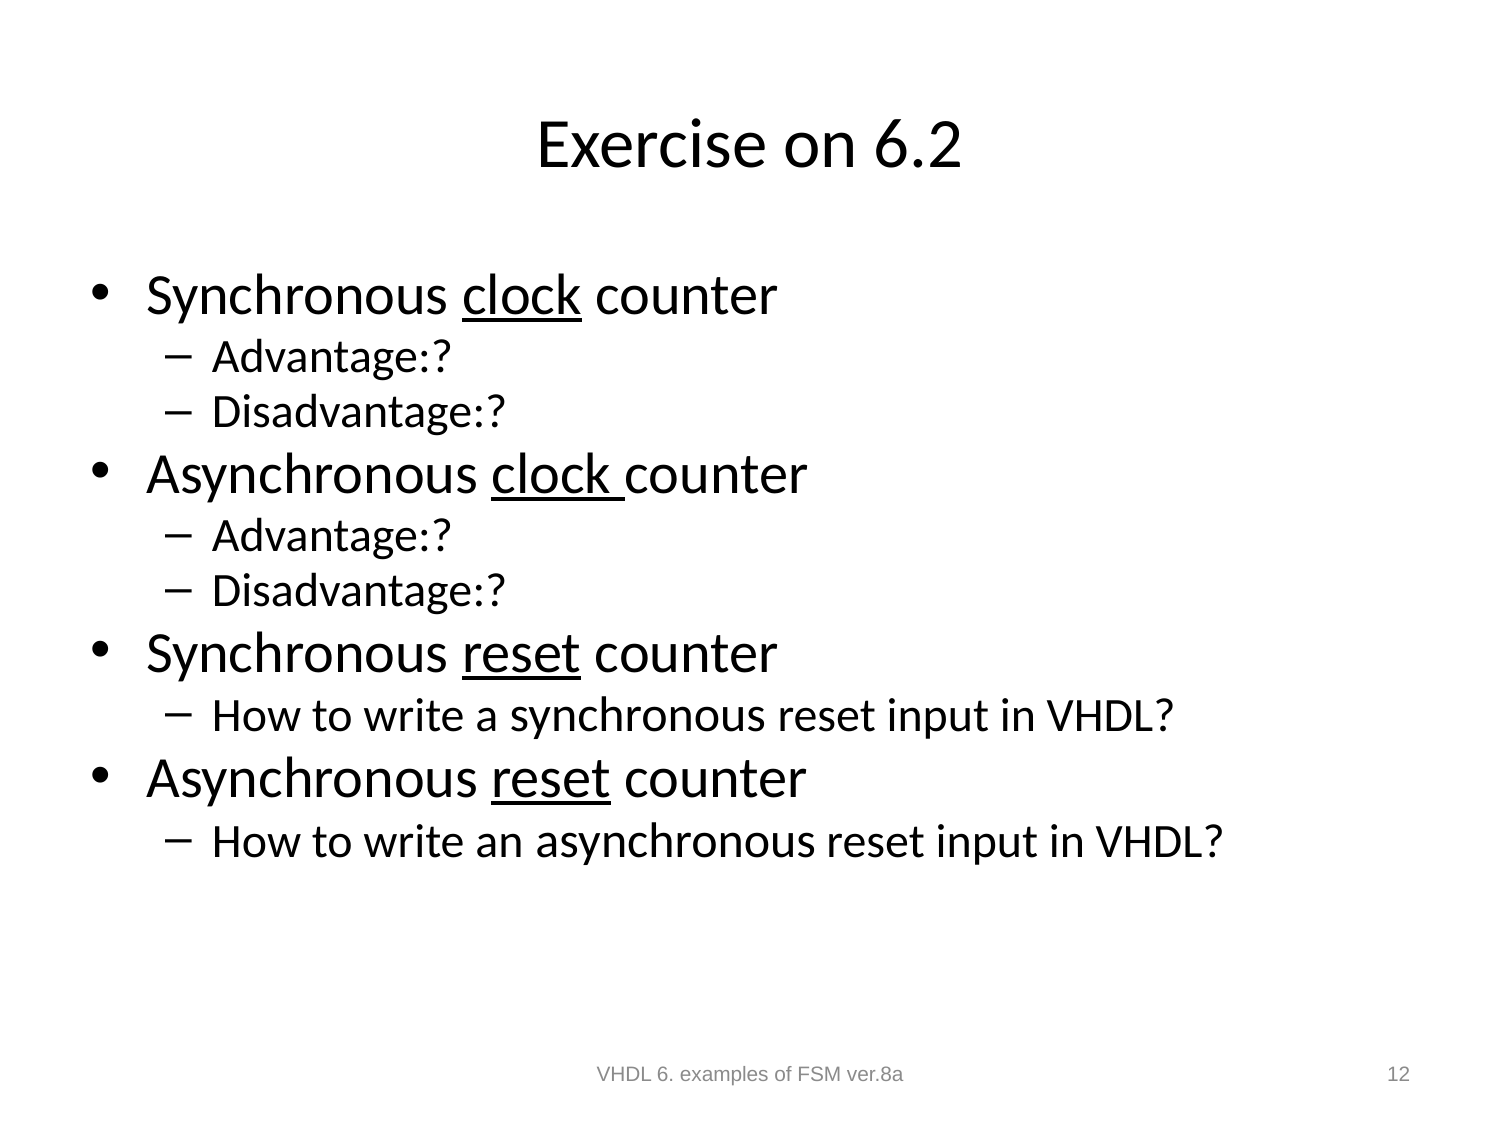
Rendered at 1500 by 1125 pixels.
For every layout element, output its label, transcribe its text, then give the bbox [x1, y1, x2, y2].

list Synchronous clock counter Advantage:? Disadvantage:? Asynchronous clock counter Advantage:? Disadvantage:? Synchronous reset counter How to write a synchronous reset input in VHDL? Asynchronous reset counter How to write an asynchronous reset input in VHDL? [75, 262, 1425, 1005]
title Exercise on 6.2 [75, 45, 1425, 233]
footer VHDL 6. examples of FSM ver.8a [512, 1042, 988, 1103]
slide_number 12 [1074, 1042, 1425, 1103]
